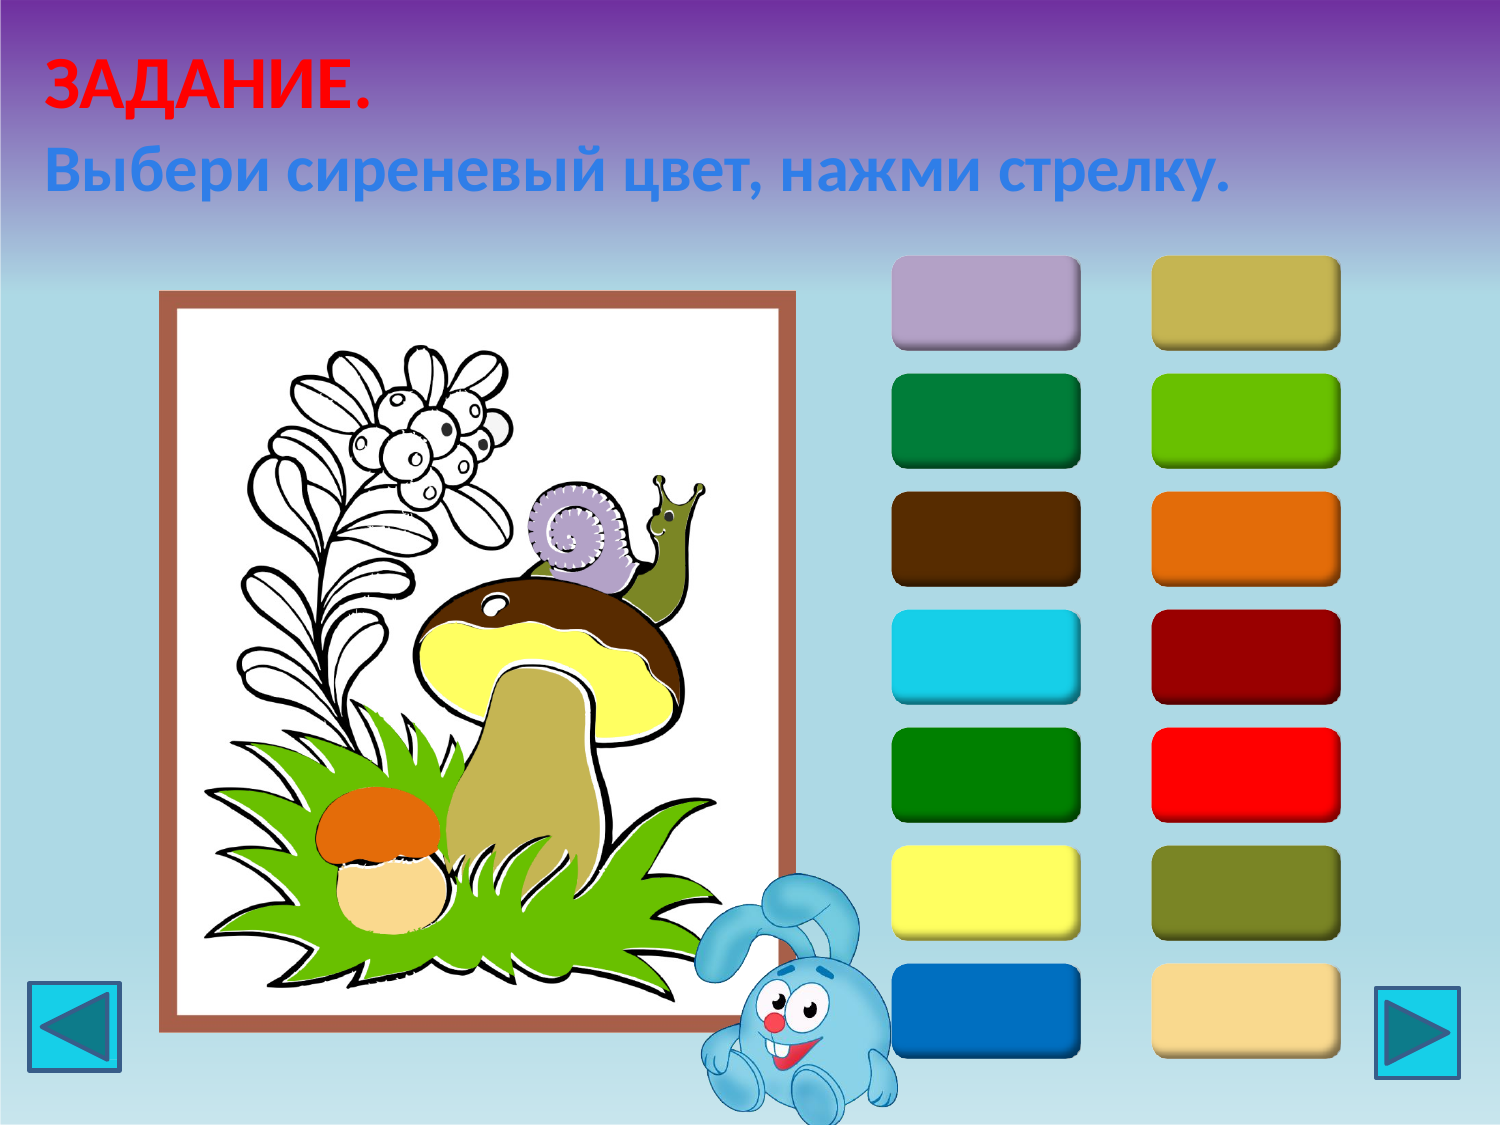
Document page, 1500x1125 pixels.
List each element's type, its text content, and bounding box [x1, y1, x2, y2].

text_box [27, 980, 122, 1073]
picture [0, 0, 1500, 1125]
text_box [1373, 985, 1462, 1081]
title ЗАДАНИЕ. Выбери сиреневый цвет, нажми стрелку. [42, 31, 1242, 222]
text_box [159, 290, 1082, 1125]
